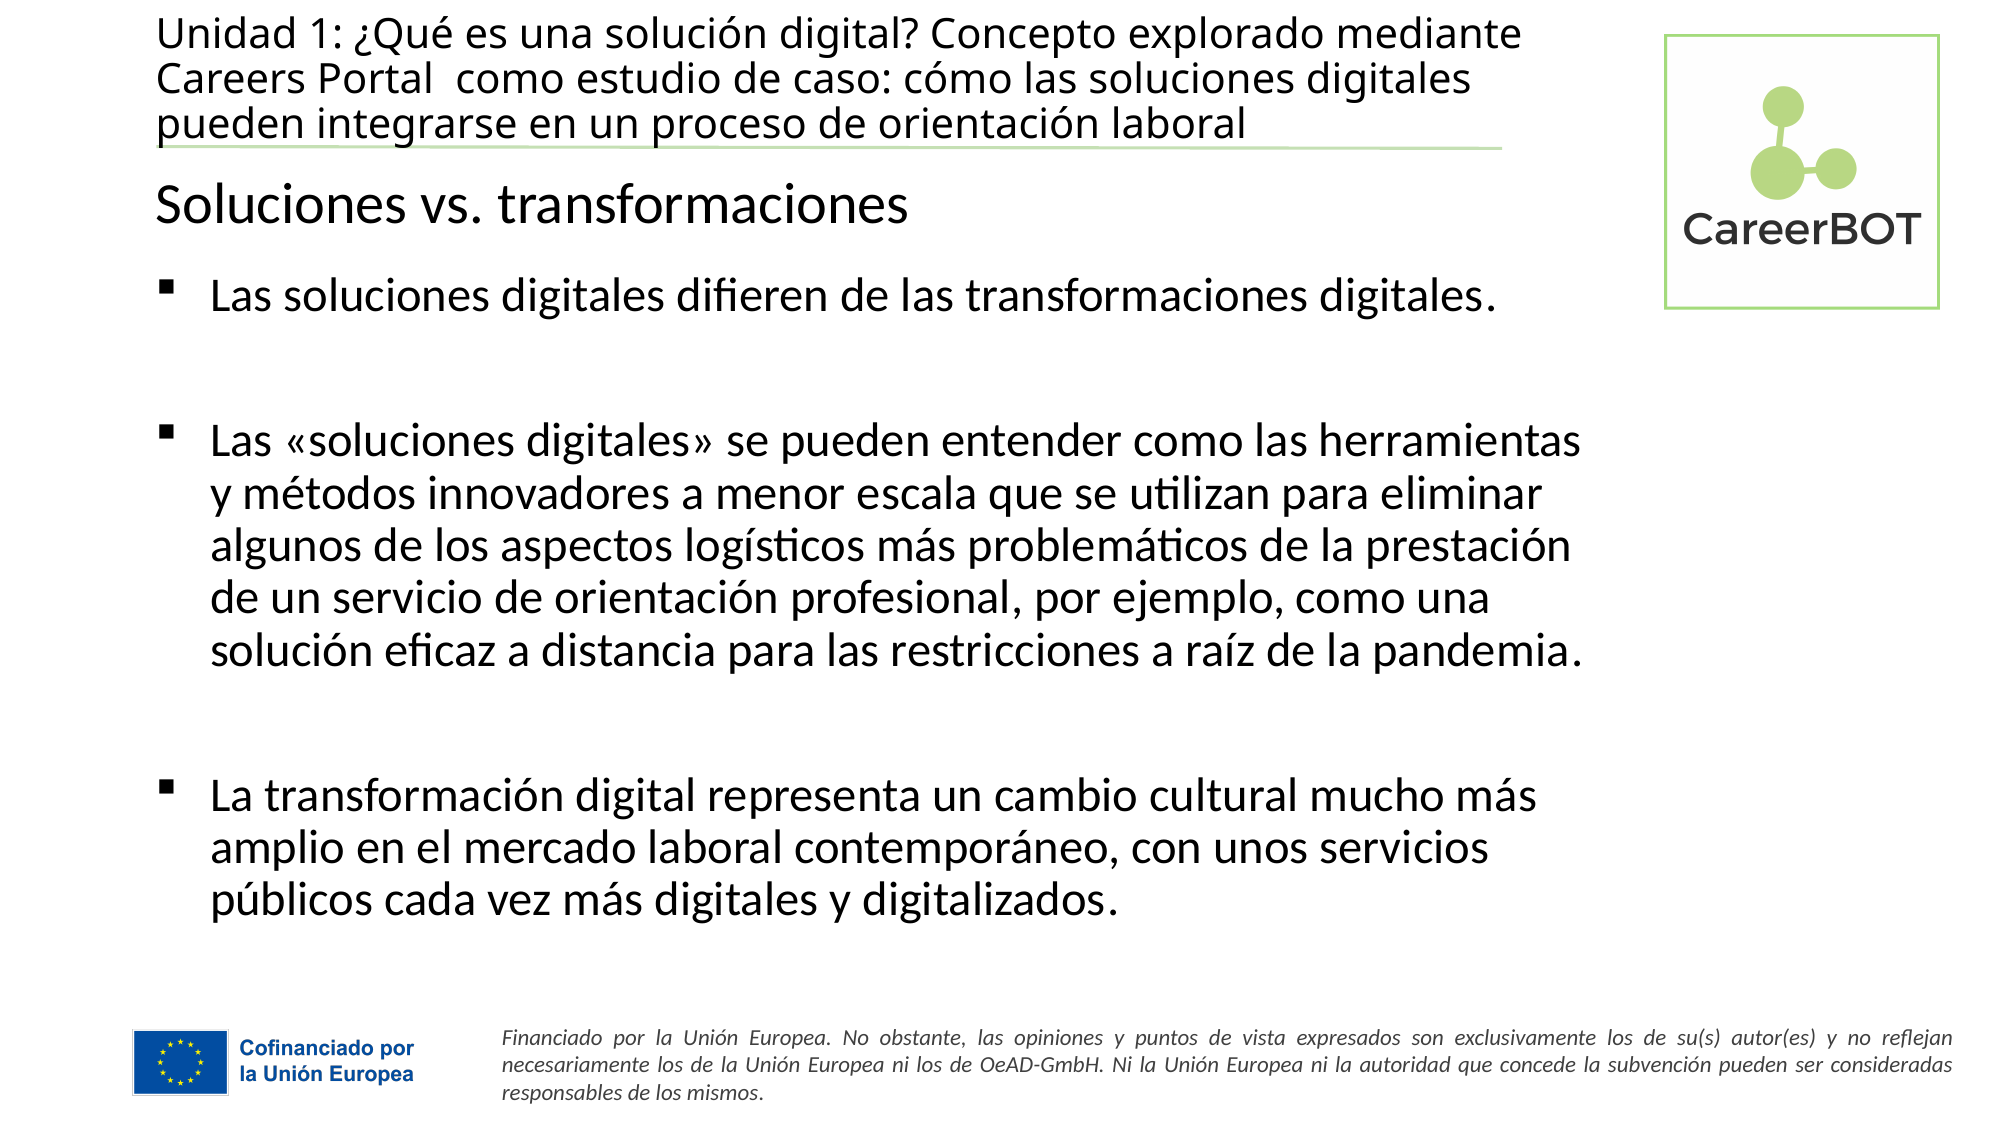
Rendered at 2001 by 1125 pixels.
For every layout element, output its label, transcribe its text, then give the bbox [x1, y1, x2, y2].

title Unidad 1: ¿Qué es una solución digital? Concepto explorado mediante Careers Portal como estudio de caso: cómo las soluciones digitales pueden integrarse en un proceso de orientación laboral [140, 54, 1605, 156]
subtitle Soluciones vs. transformaciones [140, 166, 1605, 256]
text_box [130, 1014, 1970, 1113]
text_box Las soluciones digitales difieren de las transformaciones digitales. Las «soluciones digitales» se pueden entender como las herramientas y métodos innovadores a menor escala que se utilizan para eliminar algunos de los aspectos logísticos más problemáticos de la prestación de un servicio de orientación profesional, por ejemplo, como una solución eficaz a distancia para las restricciones a raíz de la pandemia. La transformación digital representa un cambio cultural mucho más amplio en el mercado laboral contemporáneo, con unos servicios públicos cada vez más digitales y digitalizados. [140, 262, 1605, 961]
picture [1664, 34, 1940, 310]
